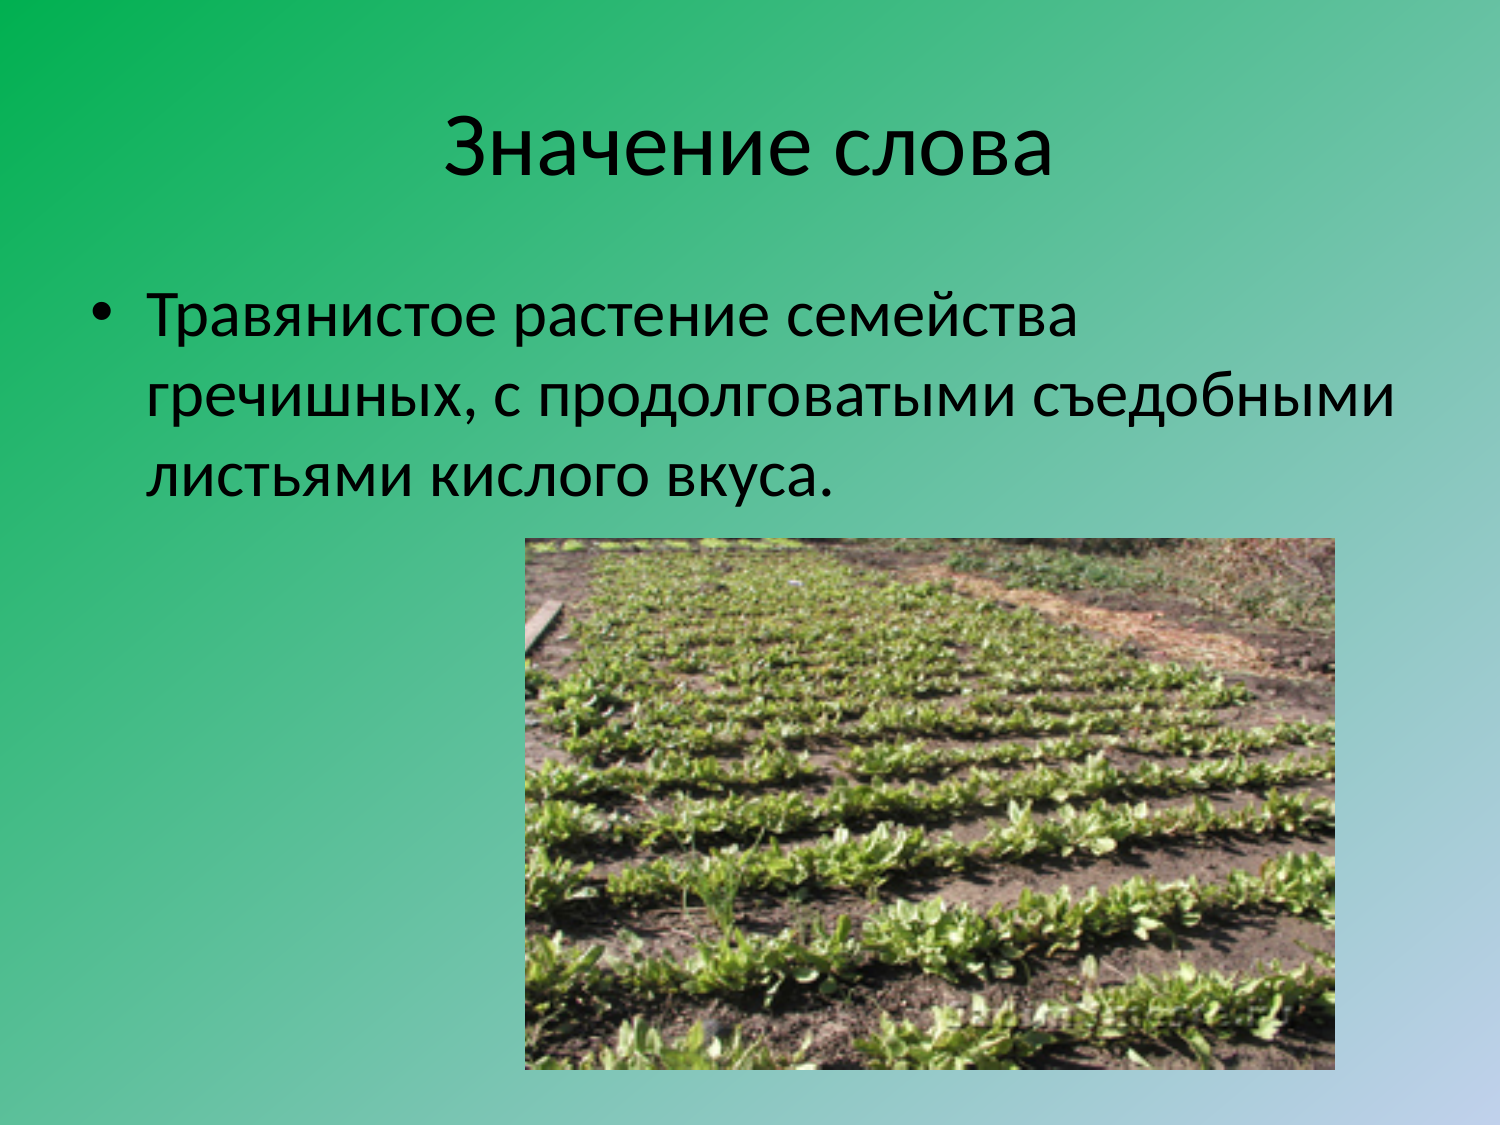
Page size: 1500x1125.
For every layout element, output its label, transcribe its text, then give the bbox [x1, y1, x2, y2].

title Значение слова [75, 45, 1425, 233]
list Травянистое растение семейства гречишных, с продолговатыми съедобными листьями кислого вкуса. [75, 262, 1425, 1005]
picture [525, 538, 1336, 1070]
